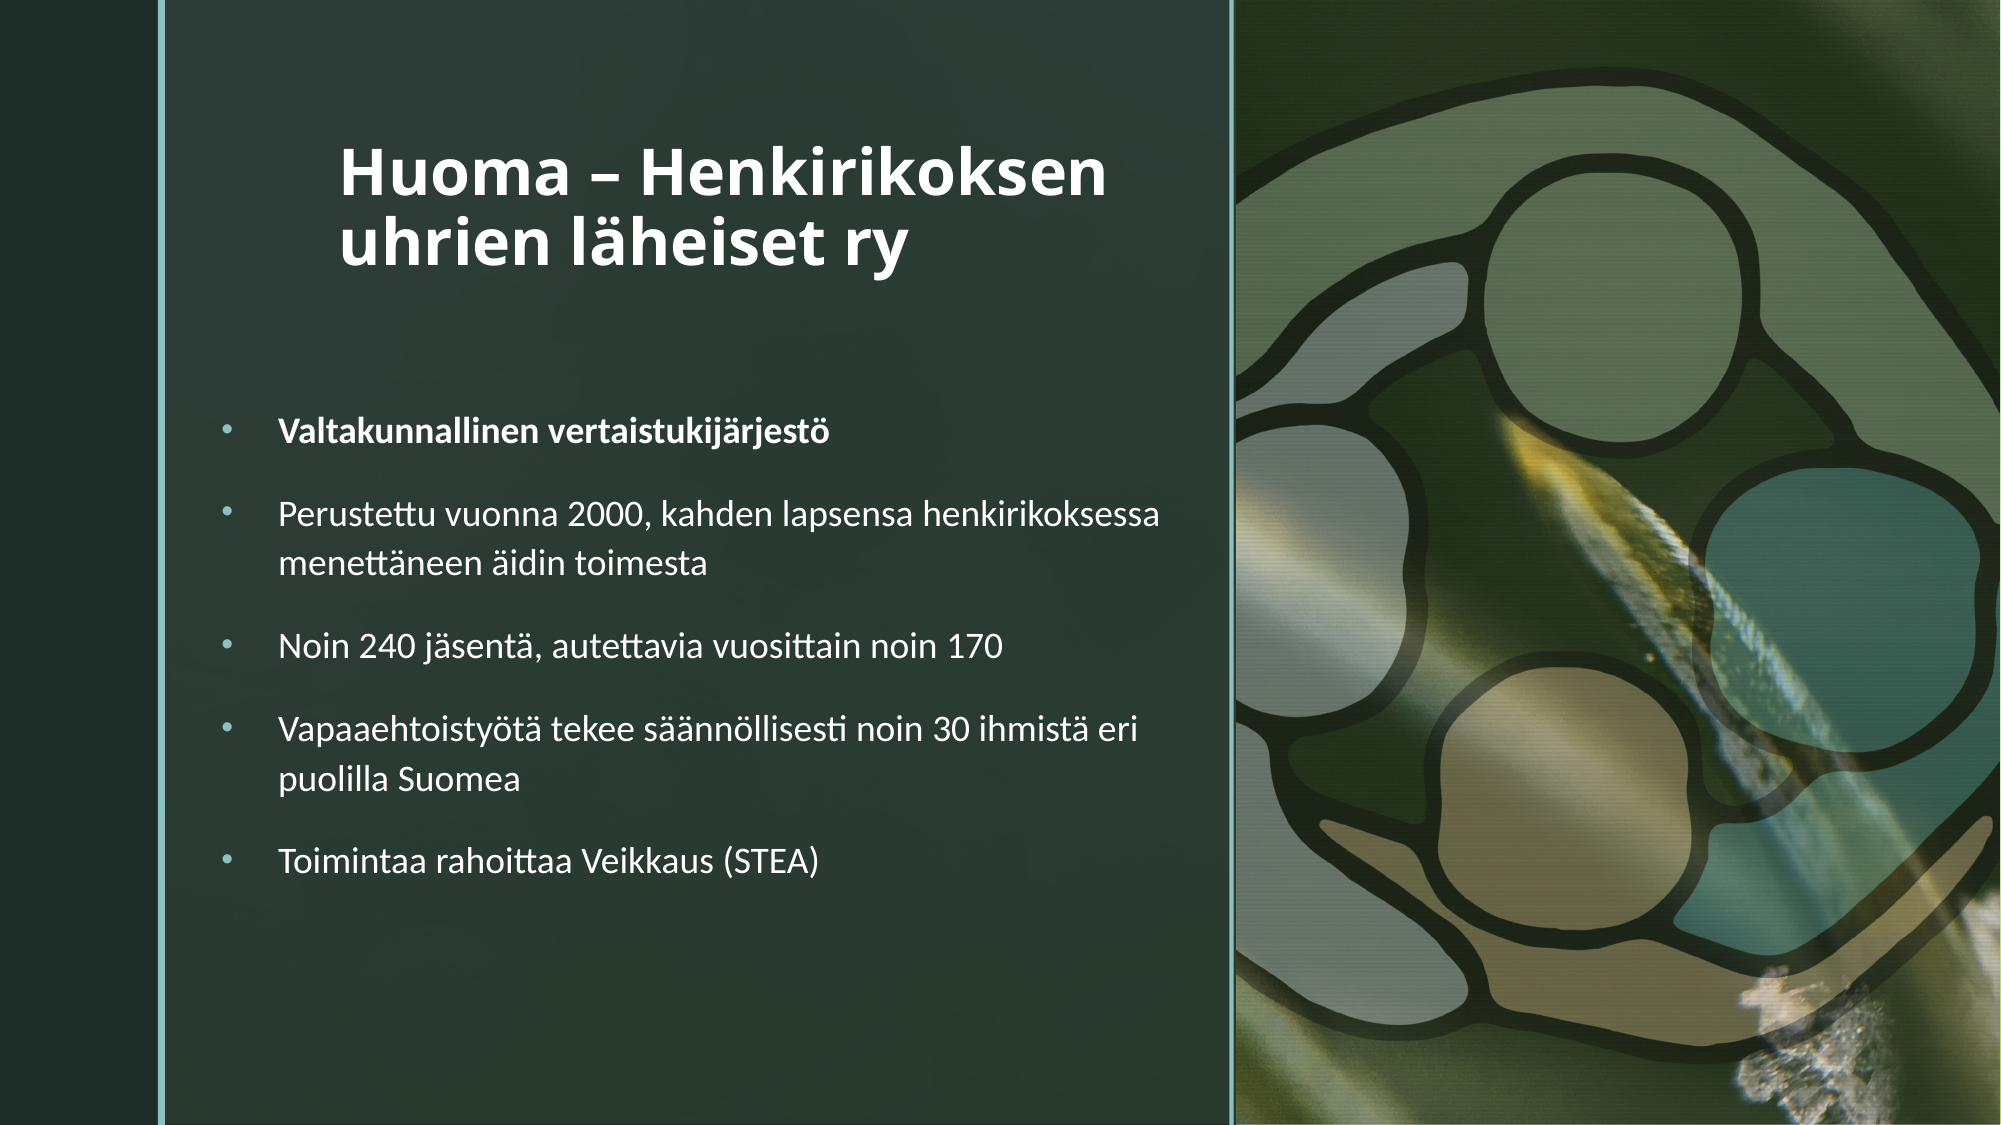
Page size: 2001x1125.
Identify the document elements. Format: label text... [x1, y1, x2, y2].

text_box [1228, 0, 1235, 1125]
text_box [0, 0, 156, 1125]
picture [1235, 0, 2001, 1125]
title Huoma – Henkirikoksen uhrien läheiset ry [323, 132, 1142, 310]
list Valtakunnallinen vertaistukijärjestö Perustettu vuonna 2000, kahden lapsensa henkirikoksessa menettäneen äidin toimesta Noin 240 jäsentä, autettavia vuosittain noin 170 Vapaaehtoistyötä tekee säännöllisesti noin 30 ihmistä eri puolilla Suomea Toimintaa rahoittaa Veikkaus (STEA) [206, 336, 1186, 1021]
text_box [164, 0, 1228, 1125]
text_box [156, 0, 164, 1125]
